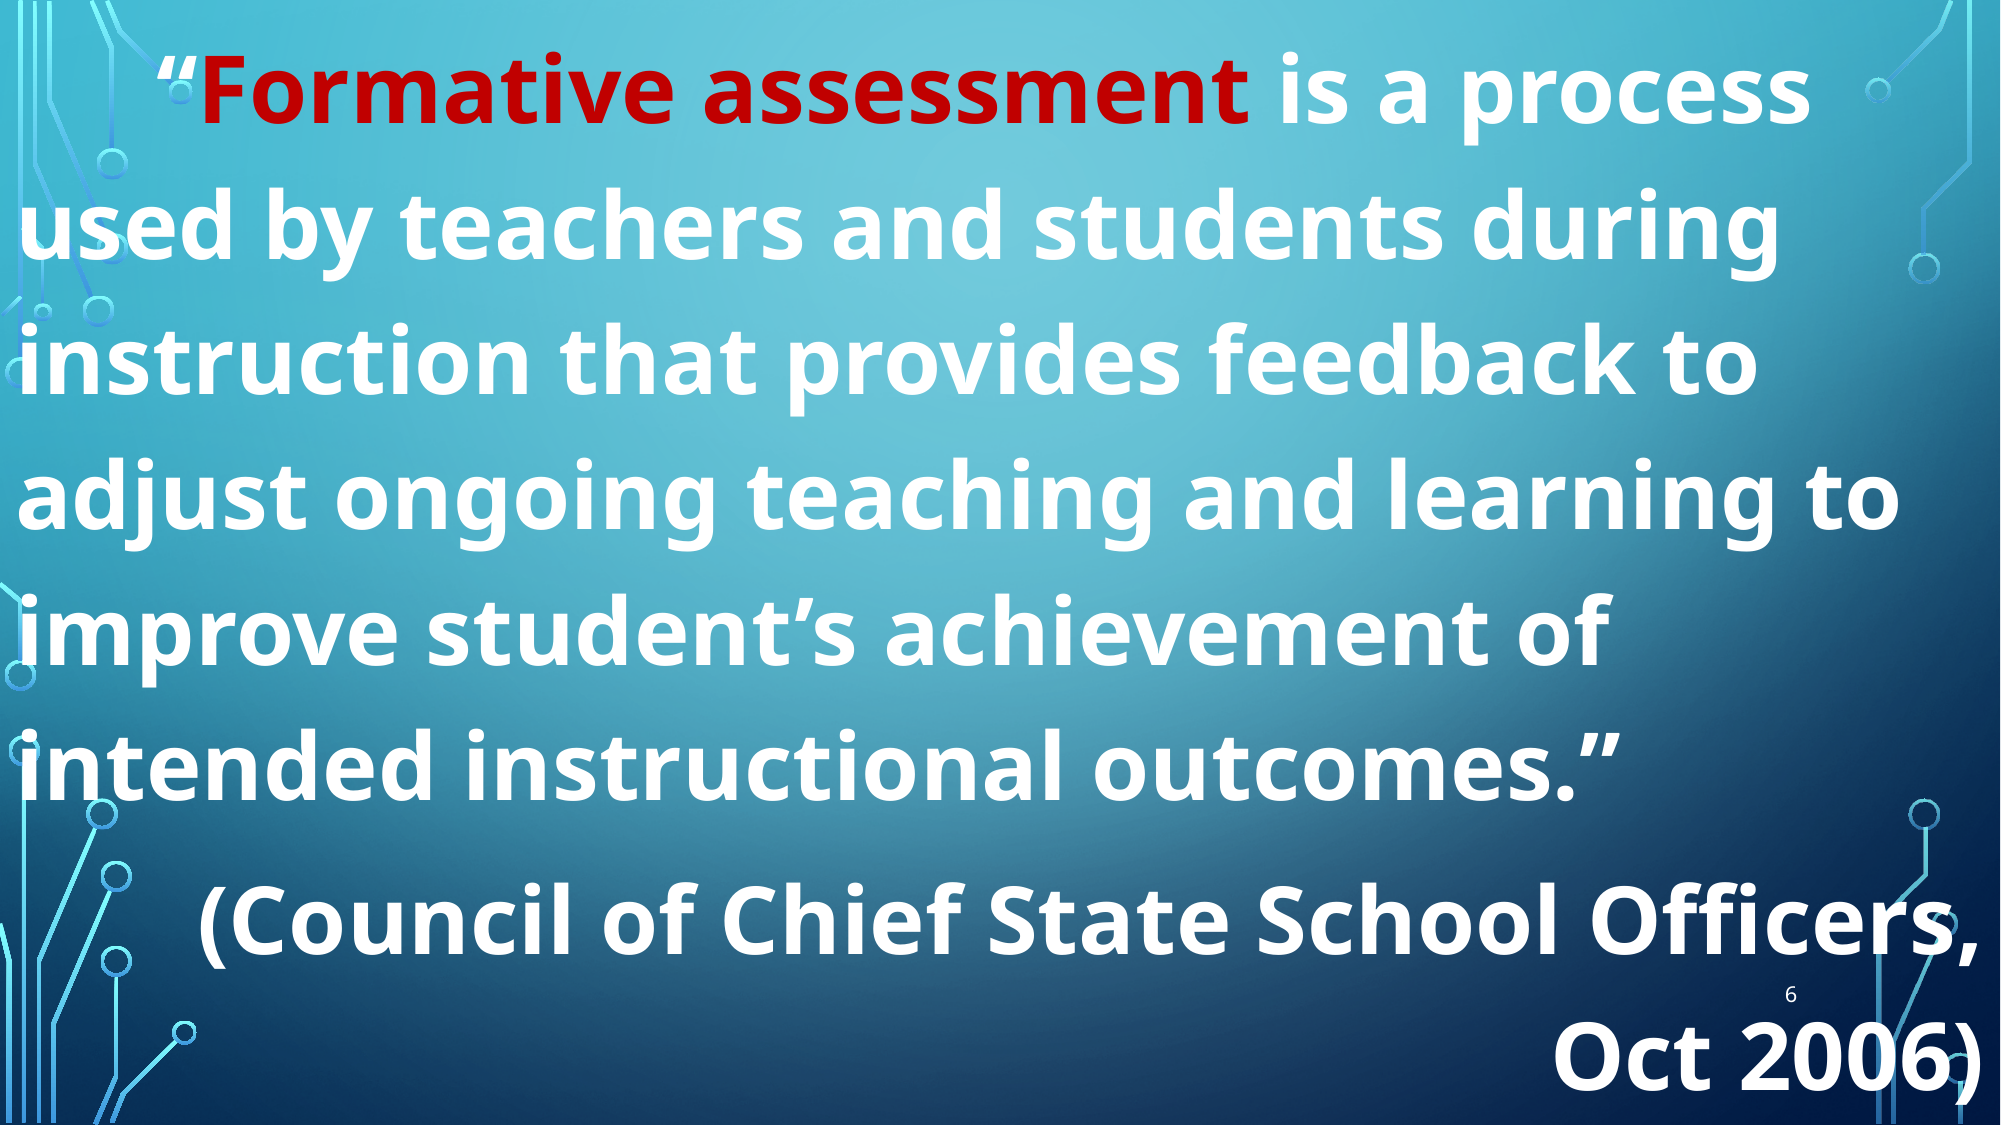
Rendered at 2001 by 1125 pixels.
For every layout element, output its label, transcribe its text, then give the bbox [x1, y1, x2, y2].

list “Formative assessment is a process used by teachers and students during instruction that provides feedback to adjust ongoing teaching and learning to improve student’s achievement of intended instructional outcomes.” (Council of Chief State School Officers, Oct 2006) [0, 0, 2000, 1125]
slide_number 6 [1685, 965, 1813, 1025]
